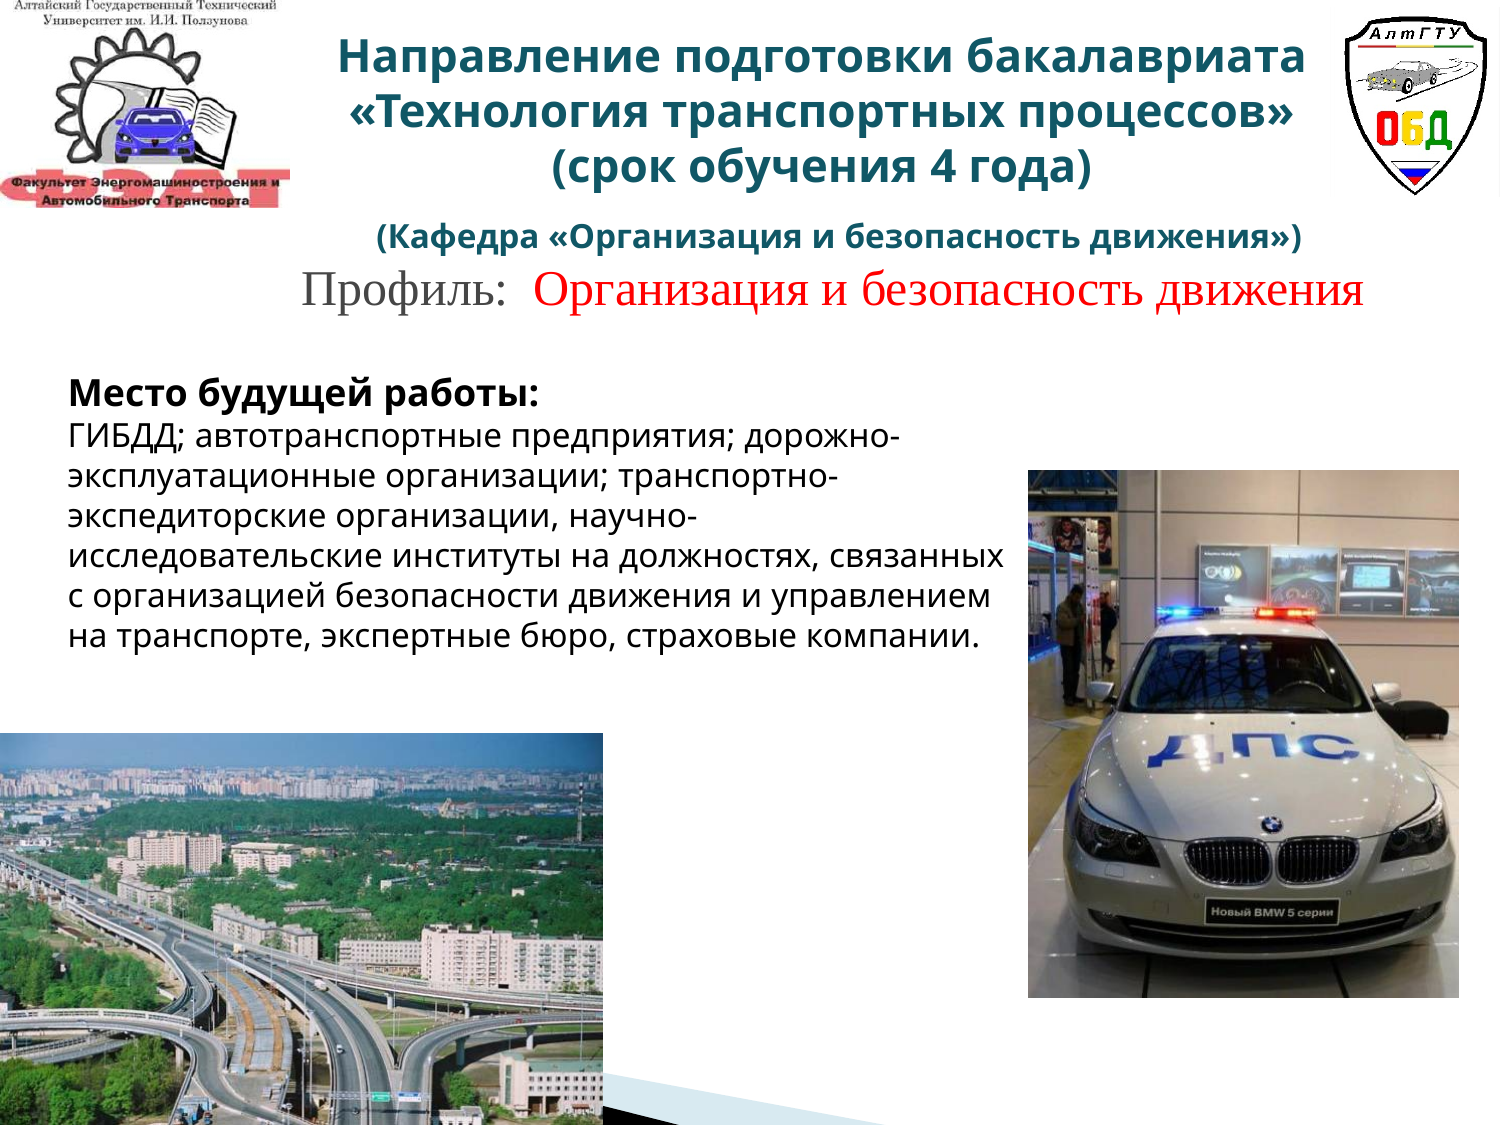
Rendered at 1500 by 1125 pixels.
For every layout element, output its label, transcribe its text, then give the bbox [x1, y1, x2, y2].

text_box (Кафедра «Организация и безопасность движения») Профиль: Организация и безопасность движения [284, 208, 1395, 323]
picture [0, 733, 603, 1125]
text_box Место будущей работы: ГИБДД; автотранспортные предприятия; дорожно-эксплуатационные организации; транспортно-экспедиторские организации, научно-исследовательские институты на должностях, связанных с организацией безопасности движения и управлением на транспорте, экспертные бюро, страховые компании. [53, 362, 1022, 662]
picture [0, 0, 291, 209]
picture [1330, 7, 1500, 197]
text_box Направление подготовки бакалавриата «Технология транспортных процессов» (срок обучения 4 года) [312, 19, 1324, 199]
picture [1028, 470, 1459, 998]
